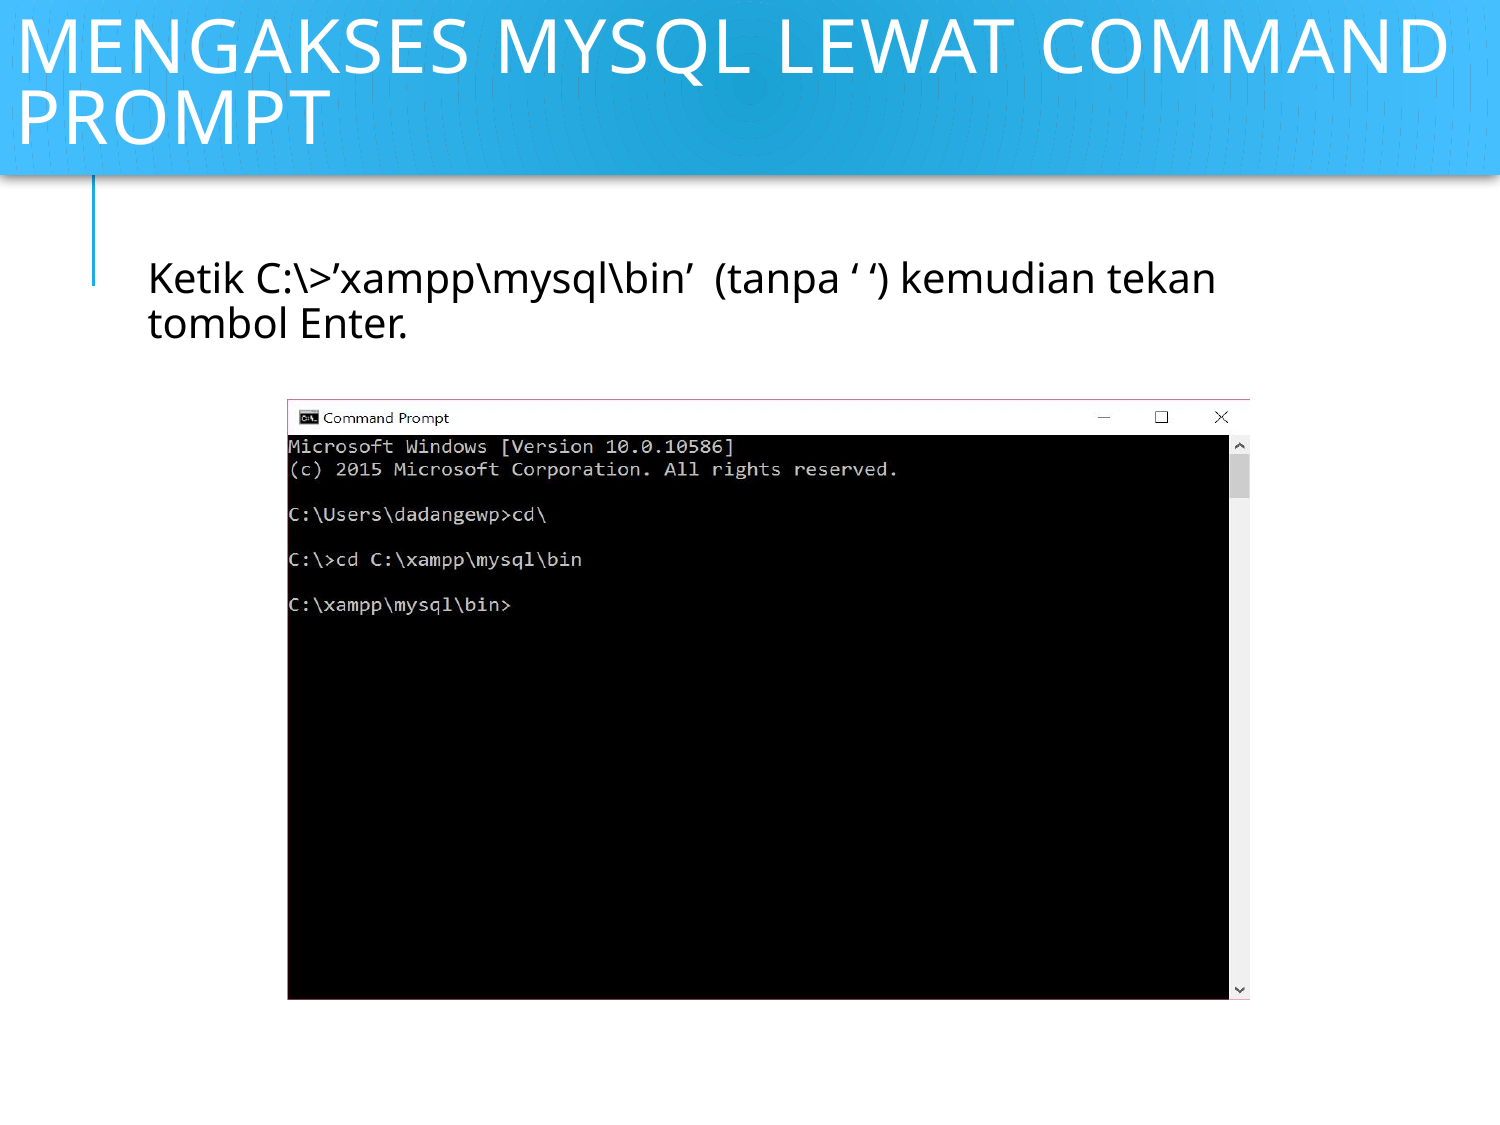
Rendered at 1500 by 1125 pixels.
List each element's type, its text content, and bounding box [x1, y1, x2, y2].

picture [287, 399, 1251, 1001]
list Ketik C:\>’xampp\mysql\bin’ (tanpa ‘ ‘) kemudian tekan tombol Enter. [125, 249, 1321, 910]
title Mengakses MySQL lewat command prompt [0, 0, 1500, 175]
